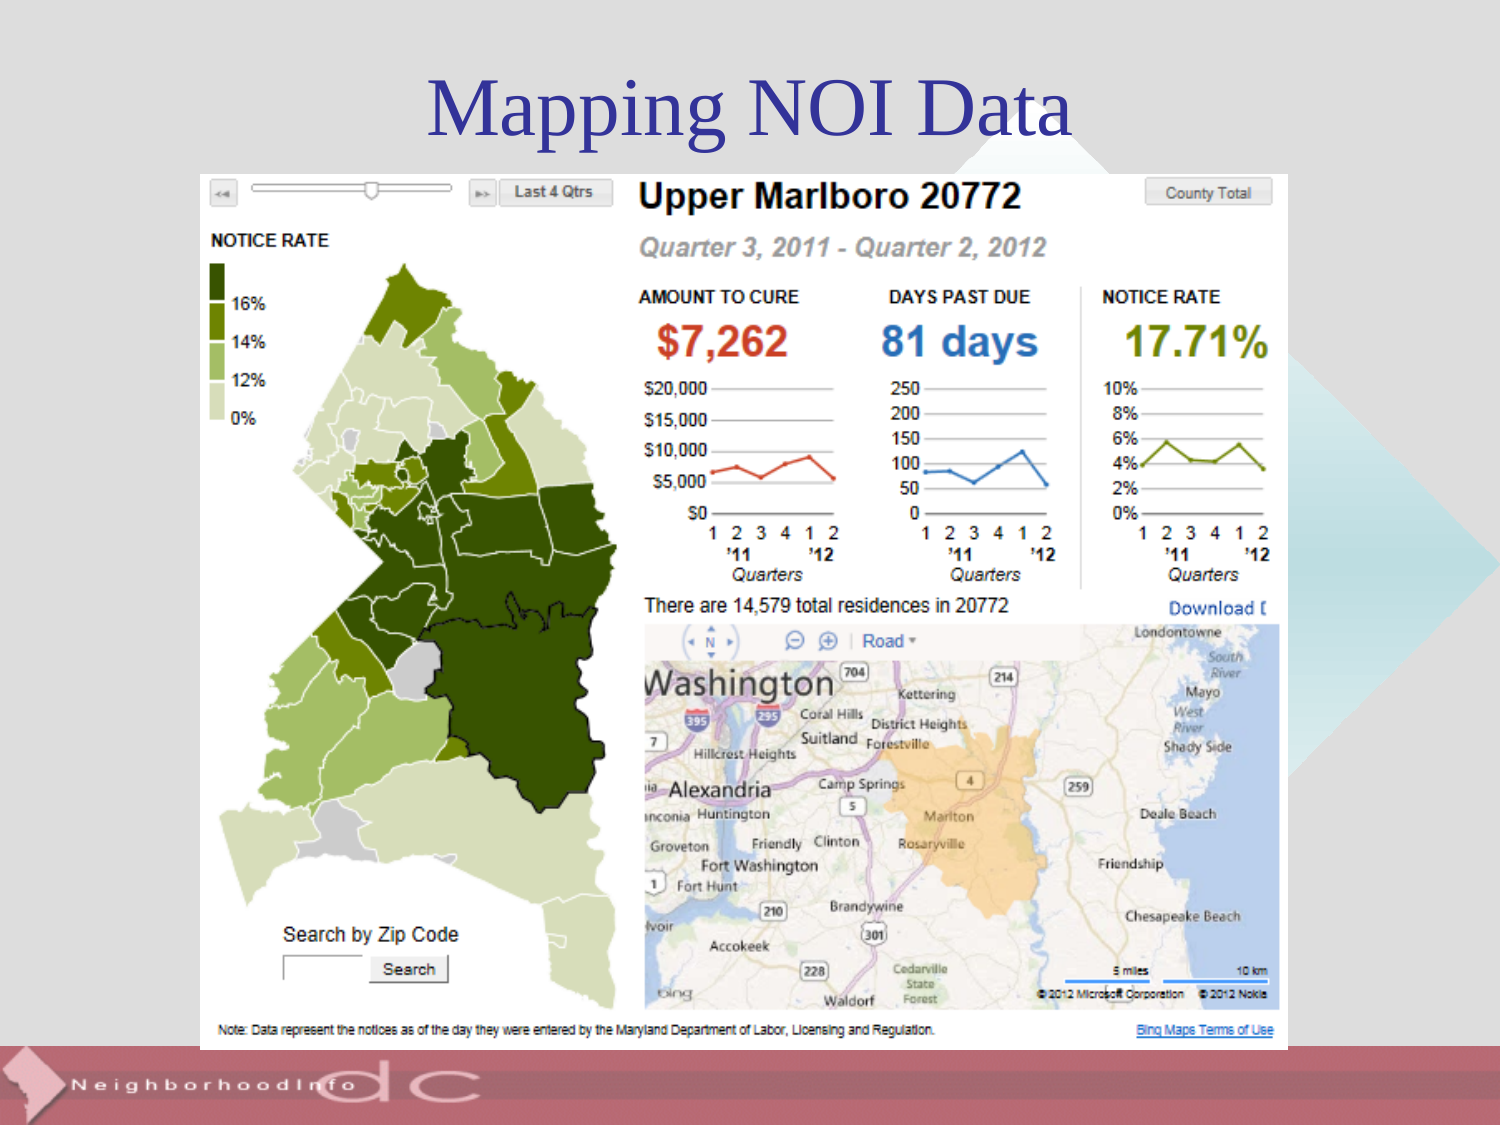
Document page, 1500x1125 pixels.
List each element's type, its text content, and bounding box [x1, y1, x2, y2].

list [199, 174, 1288, 1051]
title Mapping NOI Data [125, 24, 1375, 180]
